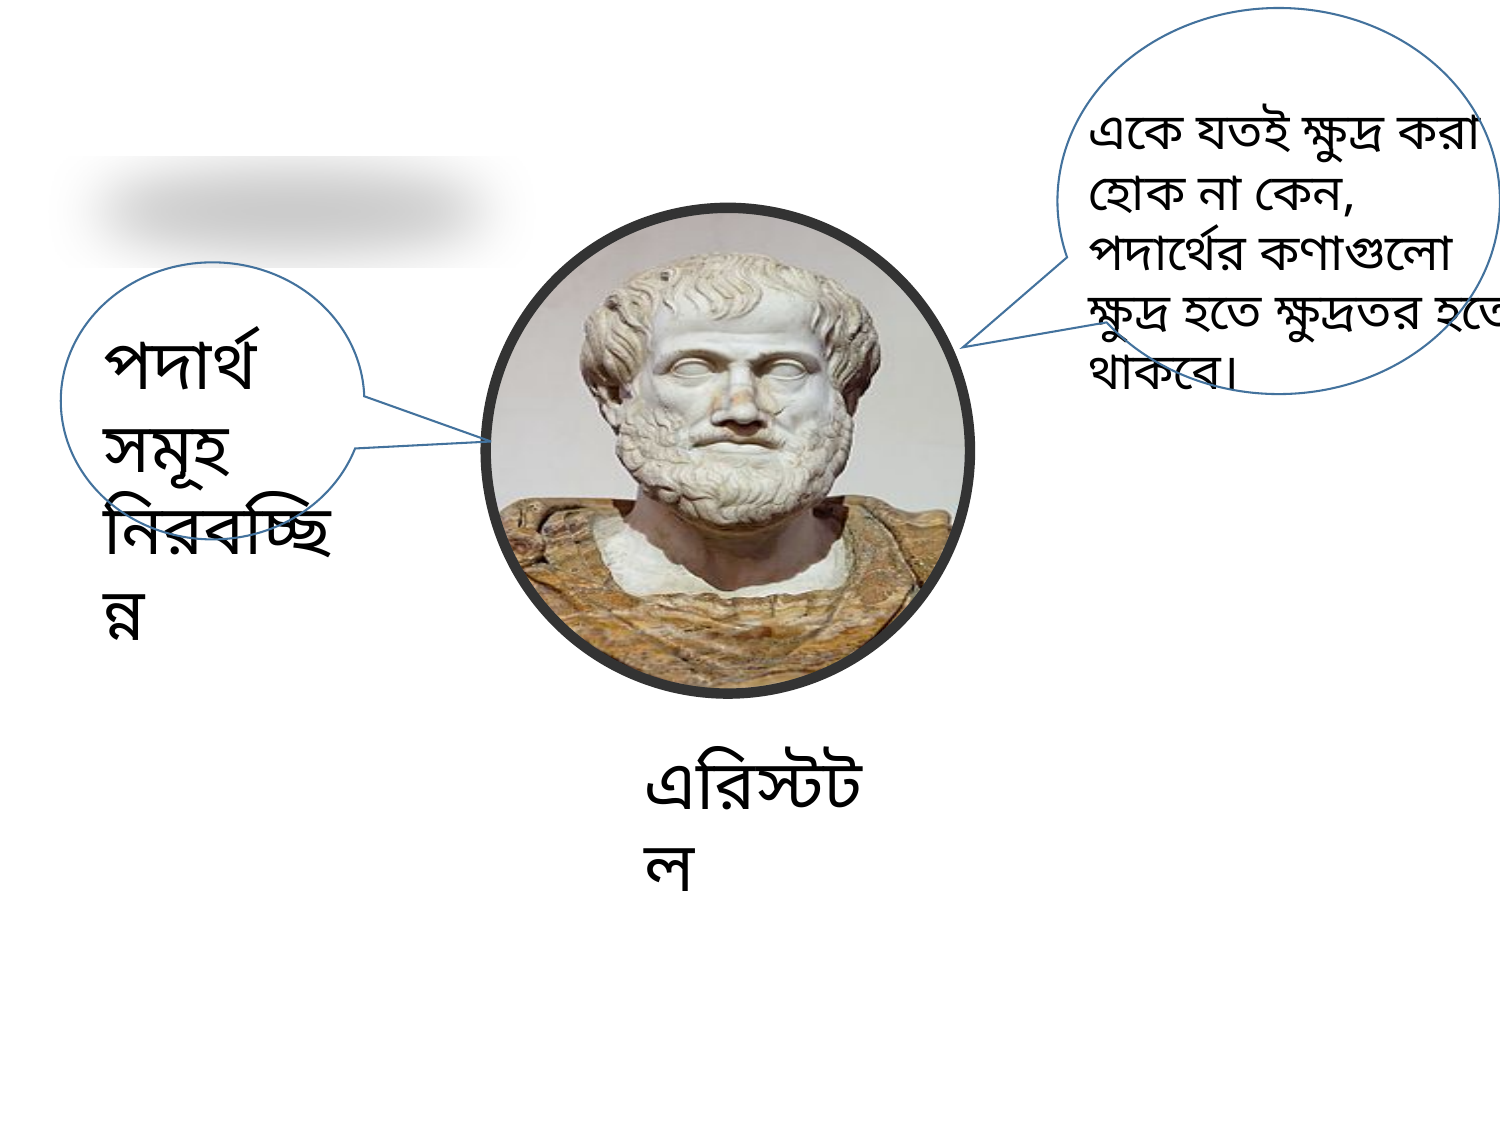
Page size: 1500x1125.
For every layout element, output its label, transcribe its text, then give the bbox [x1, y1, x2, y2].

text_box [60, 262, 365, 540]
picture [485, 207, 970, 694]
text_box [1057, 7, 1500, 395]
text_box এরিস্টটল [630, 733, 889, 913]
